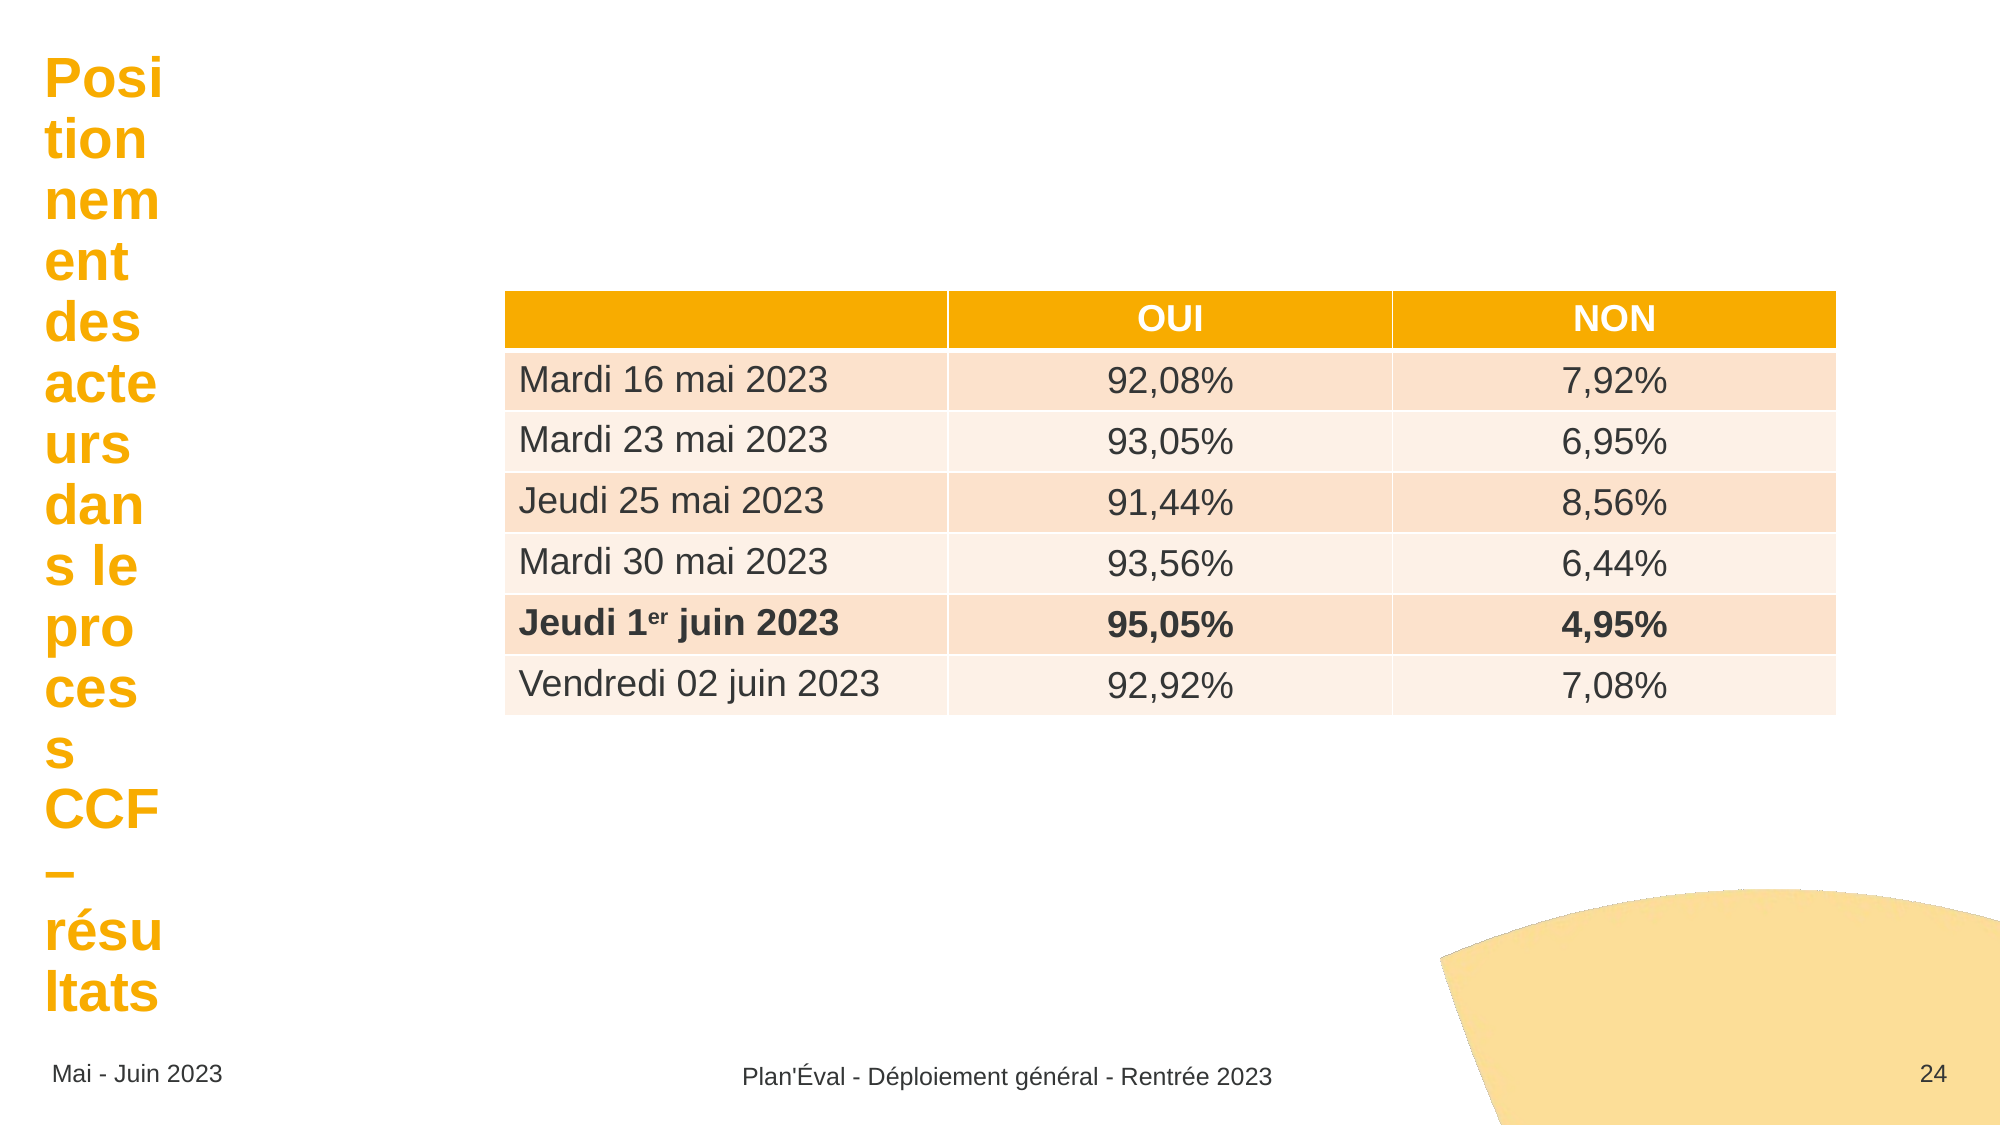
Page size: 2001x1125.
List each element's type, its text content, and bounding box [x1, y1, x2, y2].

slide_number 24 [1512, 1042, 1963, 1103]
table_cell 95,05% [949, 595, 1392, 654]
table_cell 6,44% [1393, 534, 1836, 593]
table_header NON [1393, 291, 1836, 348]
table_cell 92,92% [949, 656, 1392, 715]
table_cell Jeudi 25 mai 2023 [505, 473, 947, 532]
table_cell 91,44% [949, 473, 1392, 532]
table_cell Mardi 30 mai 2023 [505, 534, 947, 593]
footer Plan'Éval - Déploiement général - Rentrée 2023 [670, 1045, 1346, 1106]
table_cell 7,08% [1393, 656, 1836, 715]
title Positionnement des acteurs dans le process CCF – résultats [36, 30, 174, 1043]
table_cell 93,56% [949, 534, 1392, 593]
table_cell Mardi 16 mai 2023 [505, 353, 947, 410]
table_cell 4,95% [1393, 595, 1836, 654]
picture [1440, 889, 2000, 1125]
table_header OUI [949, 291, 1392, 348]
table_cell 8,56% [1393, 473, 1836, 532]
table_header [505, 291, 947, 348]
slide_number Mai - Juin 2023 [36, 1042, 504, 1103]
table_cell 92,08% [949, 353, 1392, 410]
table_cell 93,05% [949, 412, 1392, 471]
table_cell Jeudi 1er juin 2023 [505, 595, 947, 654]
table_cell 7,92% [1393, 353, 1836, 410]
table_cell 6,95% [1393, 412, 1836, 471]
table_cell Vendredi 02 juin 2023 [505, 656, 947, 715]
table_cell Mardi 23 mai 2023 [505, 412, 947, 471]
